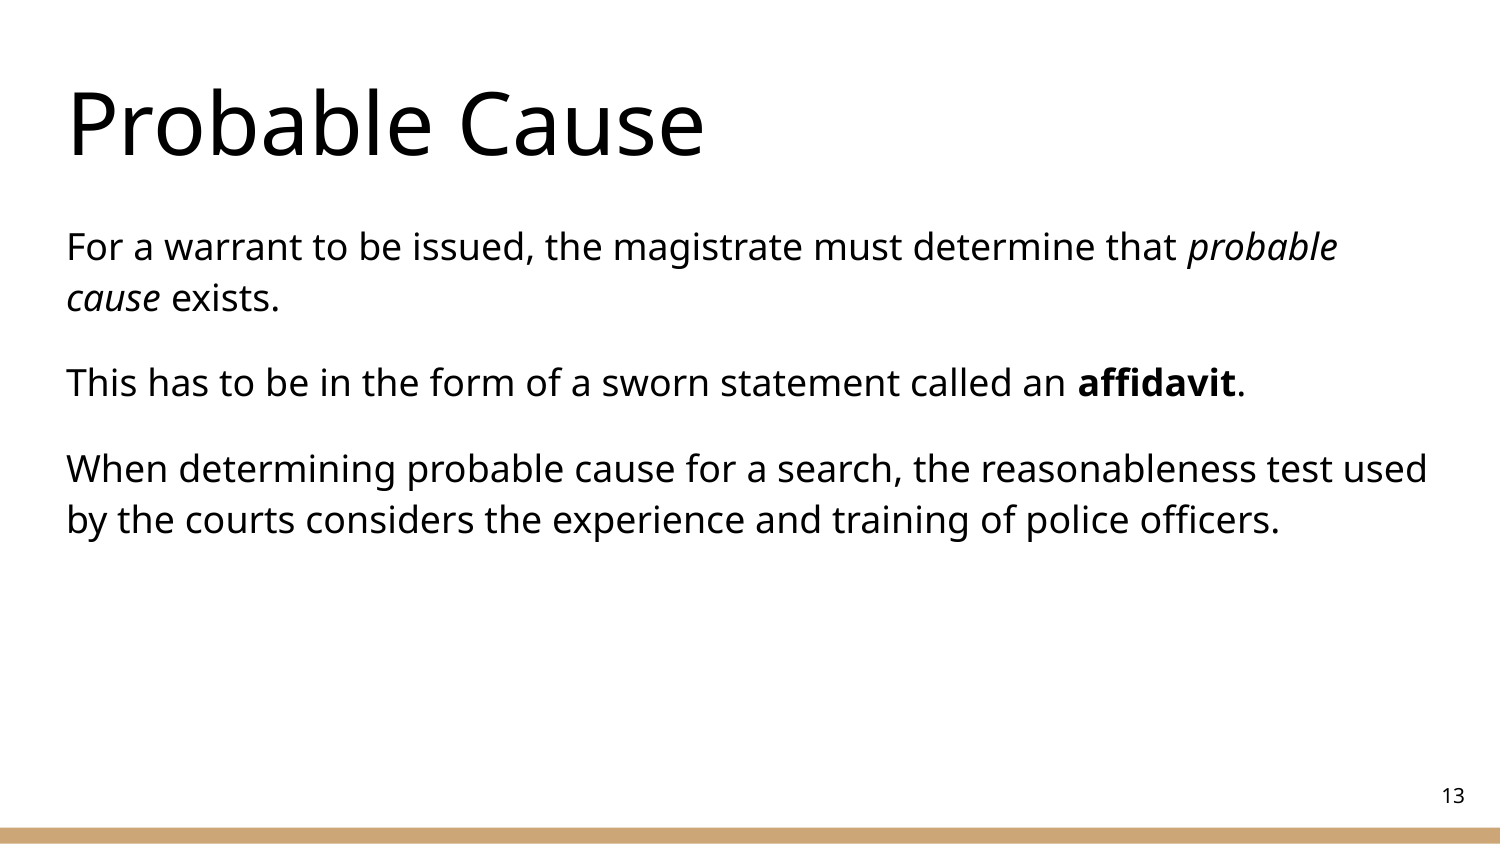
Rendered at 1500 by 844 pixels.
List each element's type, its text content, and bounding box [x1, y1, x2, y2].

list For a warrant to be issued, the magistrate must determine that probable cause exists. This has to be in the form of a sworn statement called an affidavit. When determining probable cause for a search, the reasonableness test used by the courts considers the experience and training of police officers. [51, 200, 1449, 752]
title Probable Cause [51, 51, 1449, 189]
slide_number ‹#› [1389, 764, 1480, 830]
